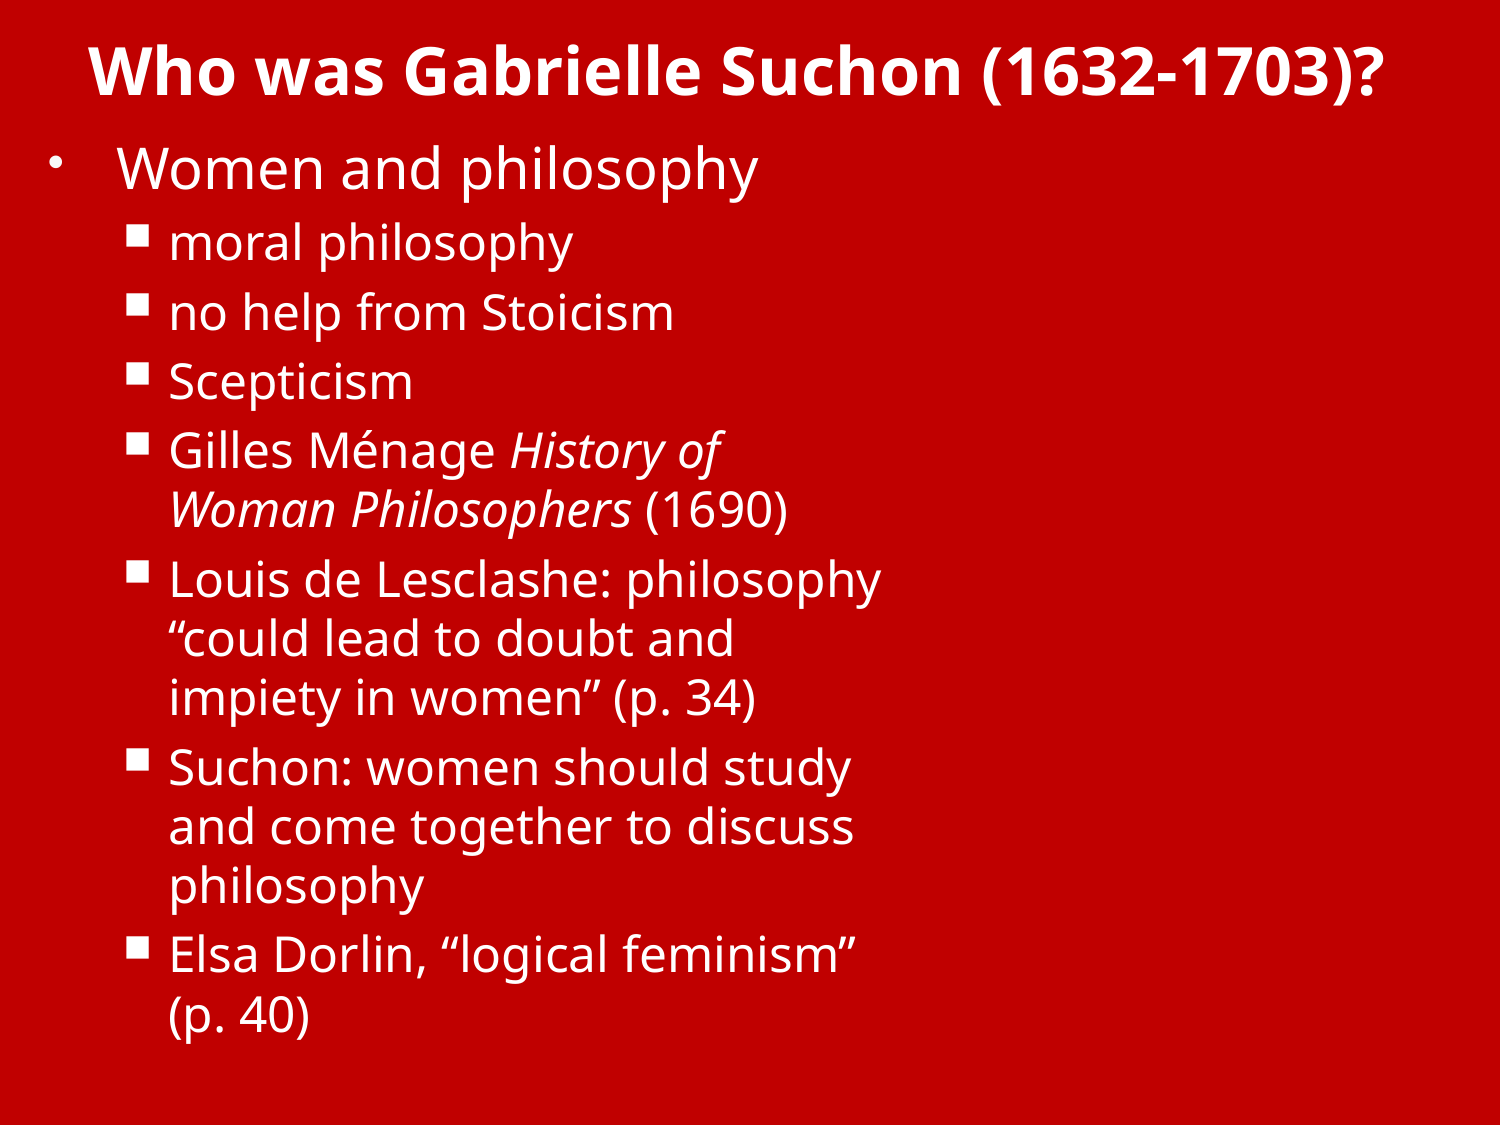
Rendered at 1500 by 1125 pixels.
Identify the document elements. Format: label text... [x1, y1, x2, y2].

title Who was Gabrielle Suchon (1632-1703)? [24, 12, 1450, 125]
list Women and philosophy moral philosophy no help from Stoicism Scepticism Gilles Ménage History of Woman Philosophers (1690) Louis de Lesclashe: philosophy “could lead to doubt and impiety in women” (p. 34) Suchon: women should study and come together to discuss philosophy Elsa Dorlin, “logical feminism” (p. 40) [12, 125, 900, 1075]
